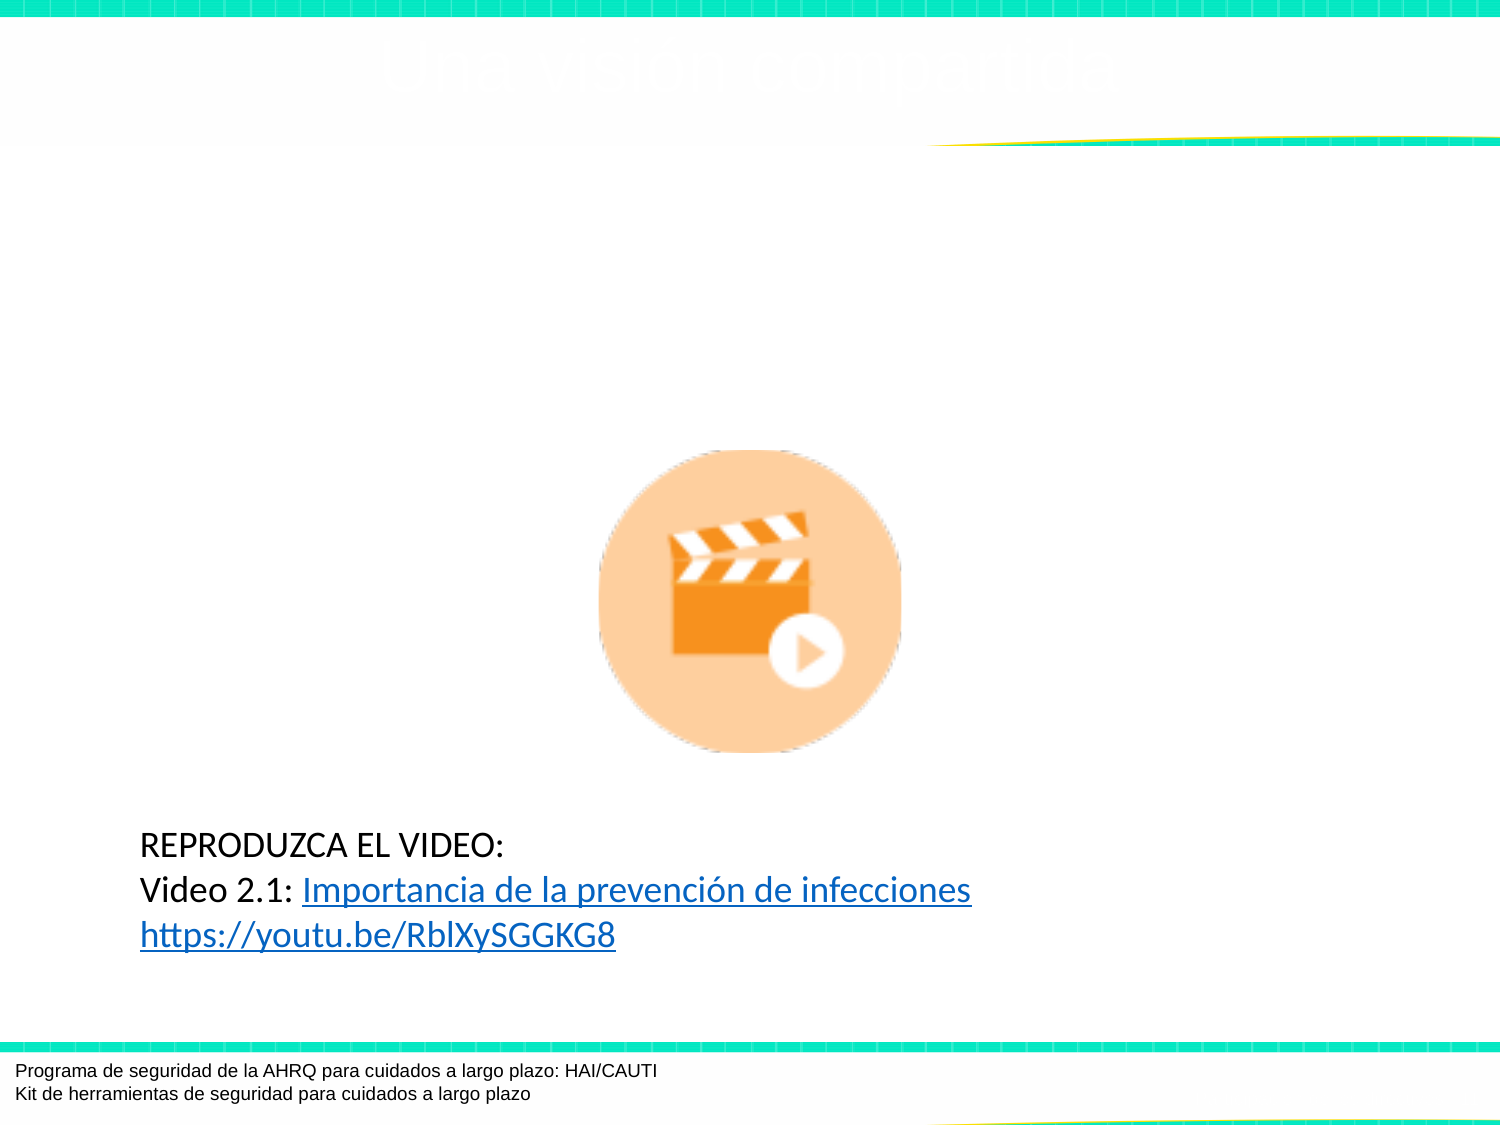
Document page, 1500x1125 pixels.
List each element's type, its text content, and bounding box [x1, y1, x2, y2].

picture [598, 449, 902, 753]
picture [0, 0, 1500, 146]
picture [0, 1042, 1500, 1125]
text_box REPRODUZCA EL VIDEO: Video 2.1: Importancia de la prevención de infecciones https://youtu.be/RblXySGGKG8 [124, 812, 1013, 963]
slide_number Programa de seguridad de la AHRQ para cuidados a largo plazo: HAI/CAUTI Kit de herramientas de seguridad para cuidados a largo plazo [0, 1050, 688, 1113]
title Una visión compartida [103, 0, 1397, 138]
